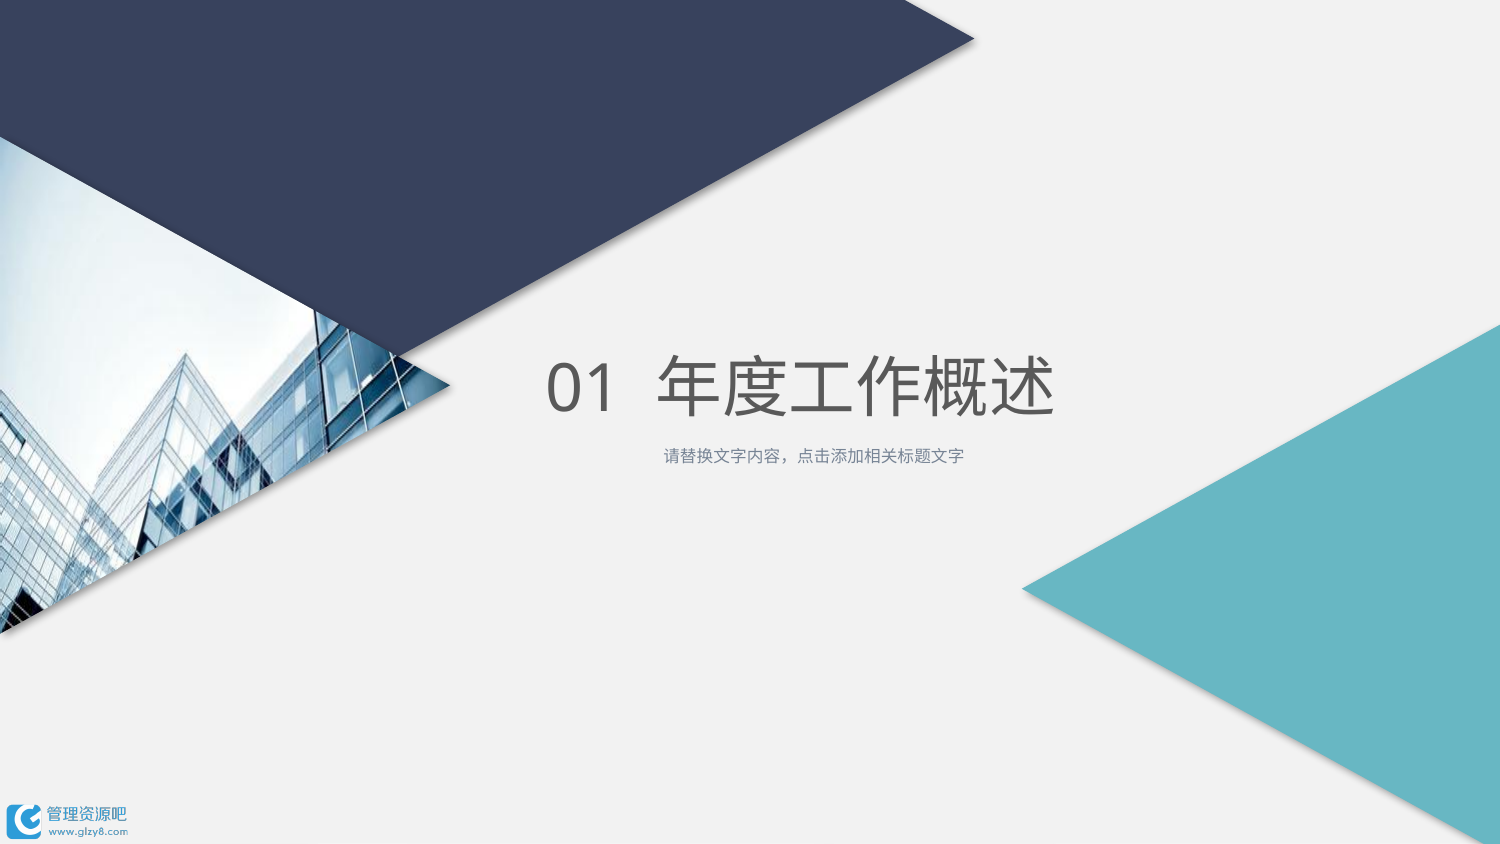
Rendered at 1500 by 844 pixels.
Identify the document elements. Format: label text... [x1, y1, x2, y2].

picture [0, 798, 133, 844]
text_box [0, 134, 453, 636]
text_box 01 年度工作概述 [545, 344, 1270, 425]
text_box [1019, 322, 1500, 844]
text_box 请替换文字内容，点击添加相关标题文字 [663, 445, 1120, 466]
text_box [0, 0, 977, 355]
